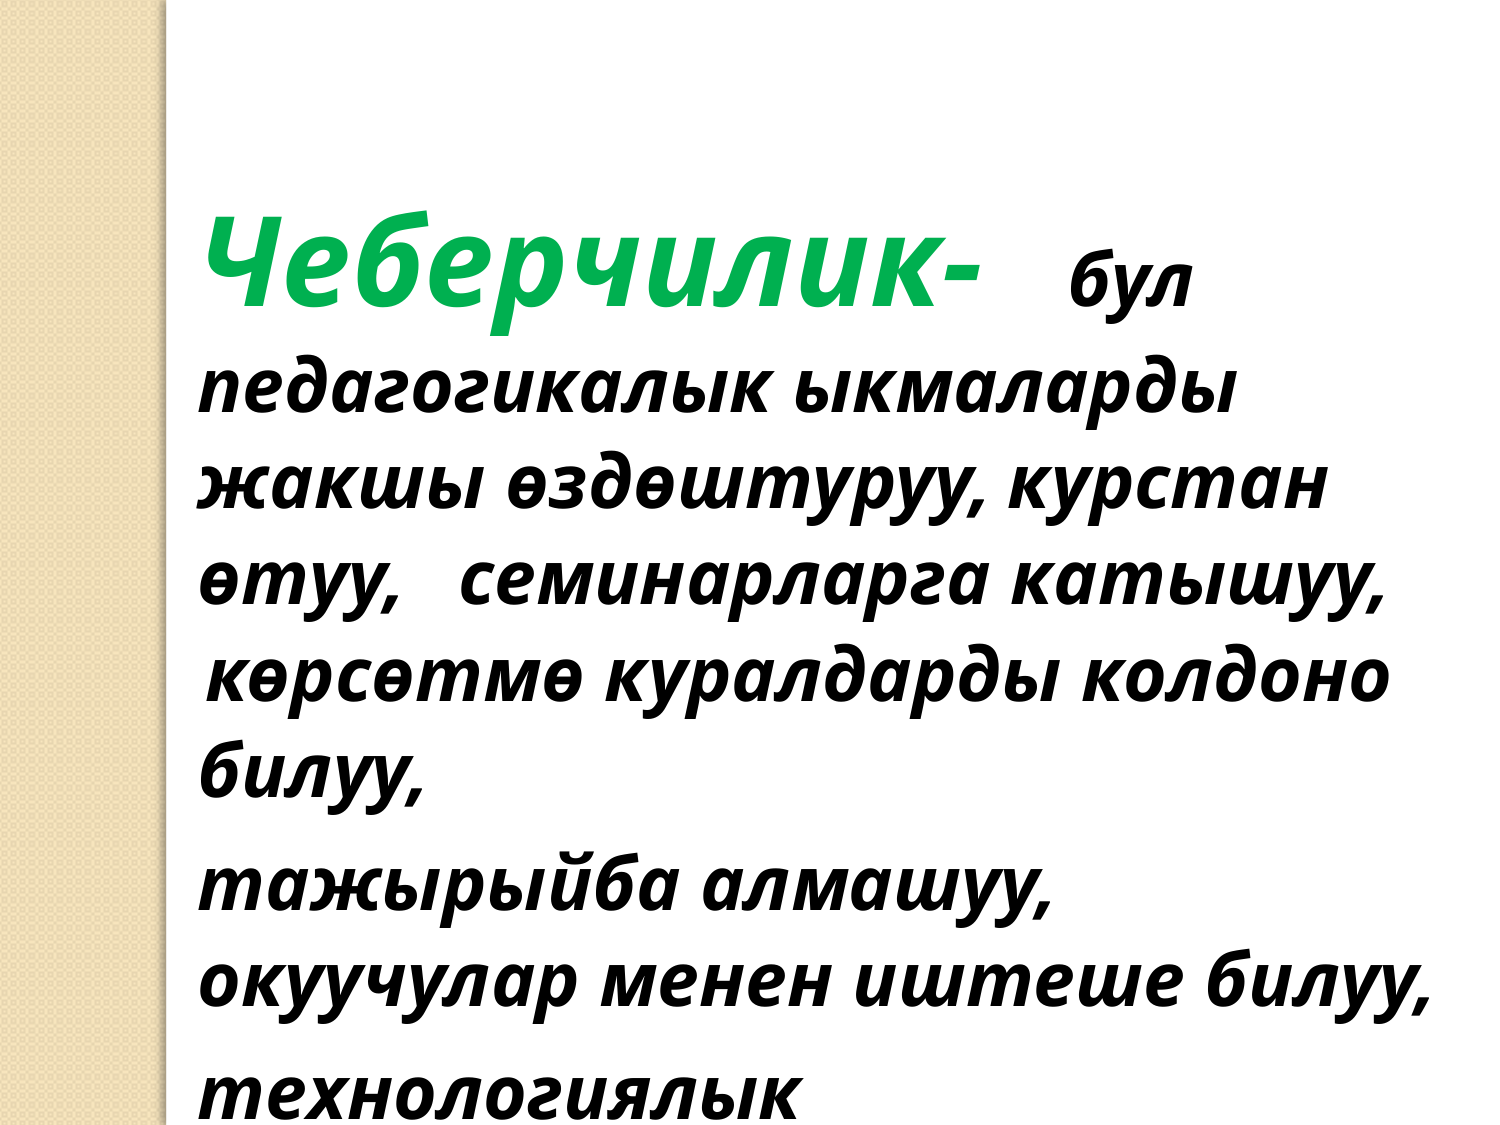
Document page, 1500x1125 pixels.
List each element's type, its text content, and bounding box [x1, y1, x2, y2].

text_box Чеберчилик- бул педагогикалык ыкмаларды жакшы өздөштуруу, курстан өтуу, семинарларга катышуу, көрсөтмө куралдарды колдоно билуу, тажырыйба алмашуу, окуучулар менен иштеше билуу, технологиялык каражаттарды пайдалана билуу. [182, 163, 1459, 1125]
